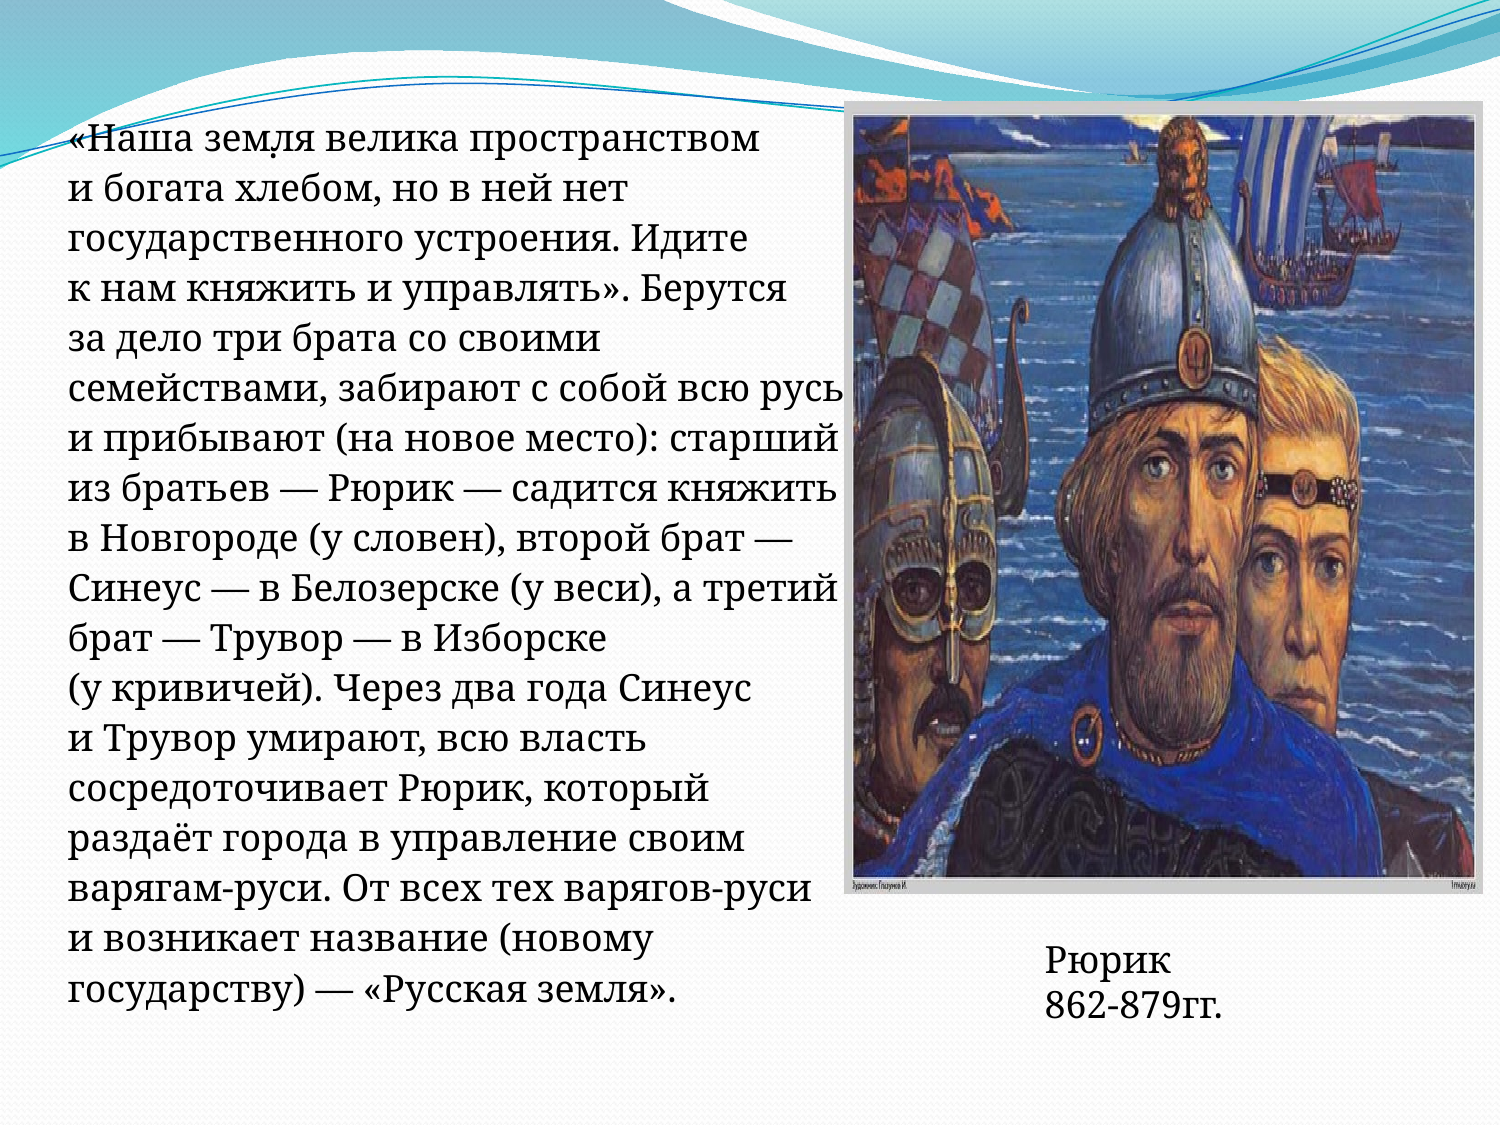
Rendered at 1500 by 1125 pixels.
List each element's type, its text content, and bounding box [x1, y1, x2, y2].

picture [844, 101, 1483, 894]
text_box Рюрик 862-879гг. [1029, 928, 1239, 1034]
text_box «Наша земля велика пространством и богата хлебом, но в ней нет государственного устроения. Идите к нам княжить и управлять». Берутся за дело три брата со своими семействами, забирают с собой всю русь и прибывают (на новое место): старший из братьев — Рюрик — садится княжить в Новгороде (у словен), второй брат — Синеус — в Белозерске (у веси), а третий брат — Трувор — в Изборске (у кривичей). Через два года Синеус и Трувор умирают, всю власть сосредоточивает Рюрик, который раздаёт города в управление своим варягам-руси. От всех тех варягов-руси и возникает название (новому государству) — «Русская земля». [53, 101, 869, 1017]
